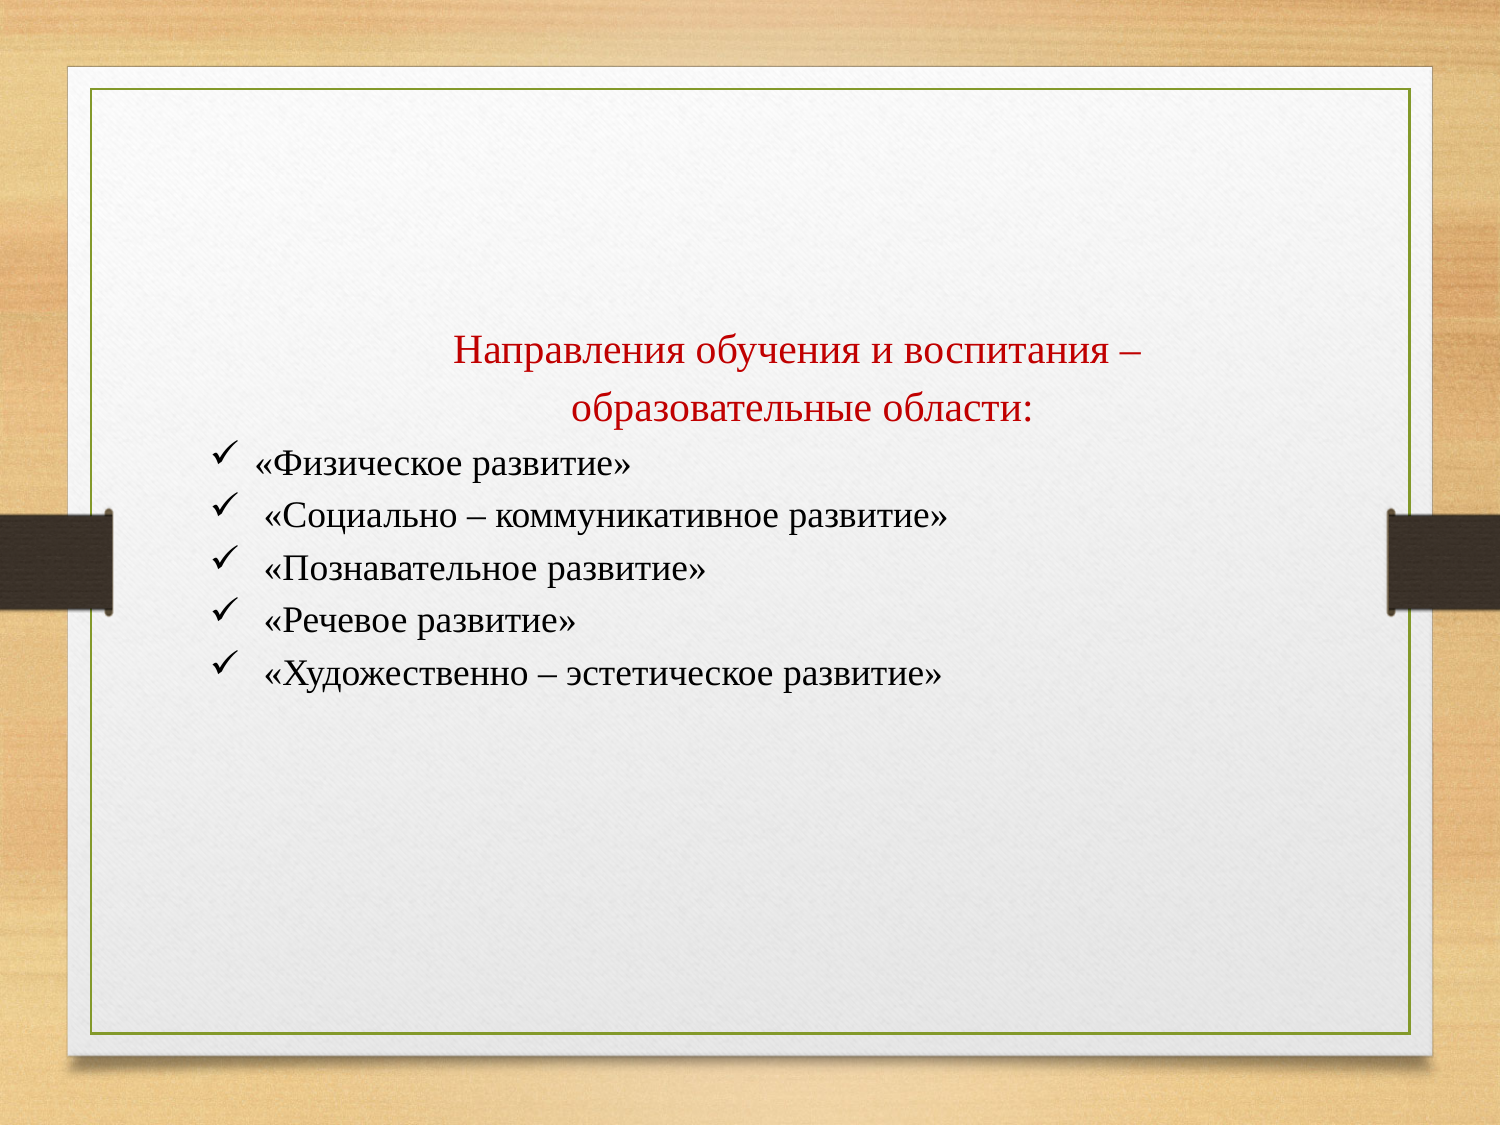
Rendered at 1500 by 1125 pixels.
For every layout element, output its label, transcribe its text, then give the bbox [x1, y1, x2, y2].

text_box Направления обучения и воспитания – образовательные области: «Физическое развитие» «Социально – коммуникативное развитие» «Познавательное развитие» «Речевое развитие» «Художественно – эстетическое развитие» [194, 314, 1411, 787]
picture [0, 0, 1500, 1125]
